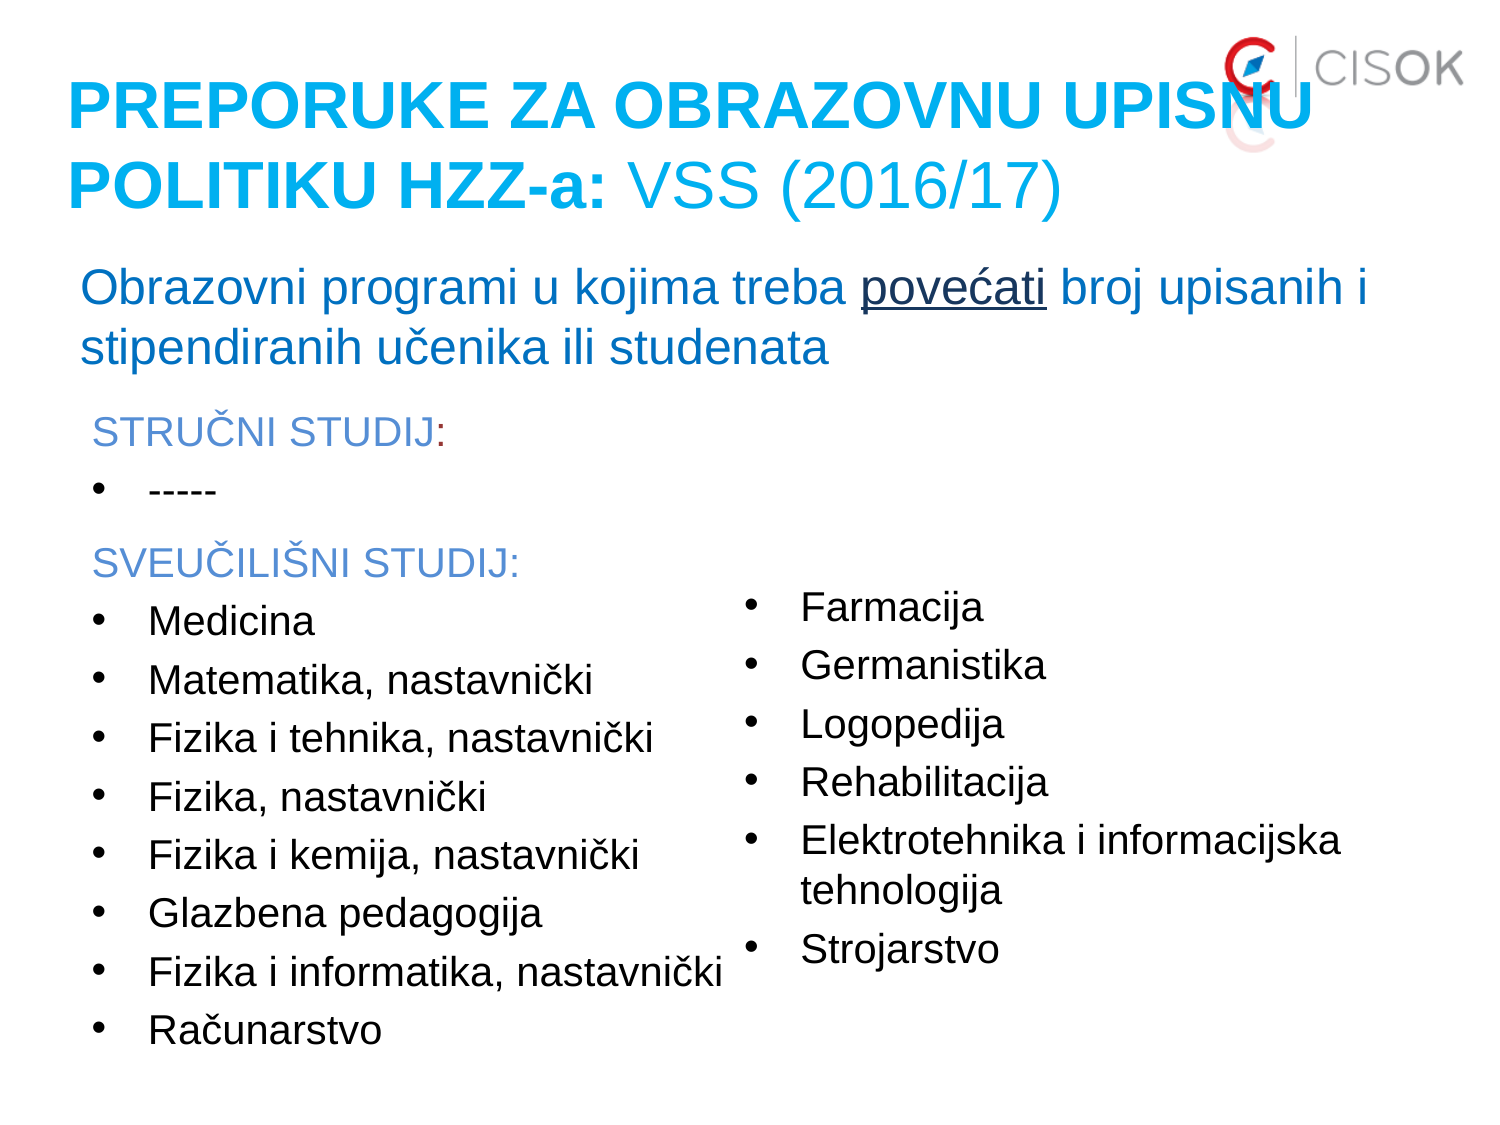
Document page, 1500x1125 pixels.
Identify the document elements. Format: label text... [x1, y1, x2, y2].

title Obrazovni programi u kojima treba povećati broj upisanih i stipendiranih učenika ili studenata [64, 231, 1436, 398]
list STRUČNI STUDIJ: ----- SVEUČILIŠNI STUDIJ: Medicina Matematika, nastavnički Fizika i tehnika, nastavnički Fizika, nastavnički Fizika i kemija, nastavnički Glazbena pedagogija Fizika i informatika, nastavnički Računarstvo Farmacija Germanistika Logopedija Rehabilitacija Elektrotehnika i informacijska tehnologija Strojarstvo [76, 396, 1412, 1095]
picture [1198, 30, 1483, 161]
text_box PREPORUKE ZA OBRAZOVNU UPISNU POLITIKU HZZ-a: VSS (2016/17) [53, 54, 1400, 230]
